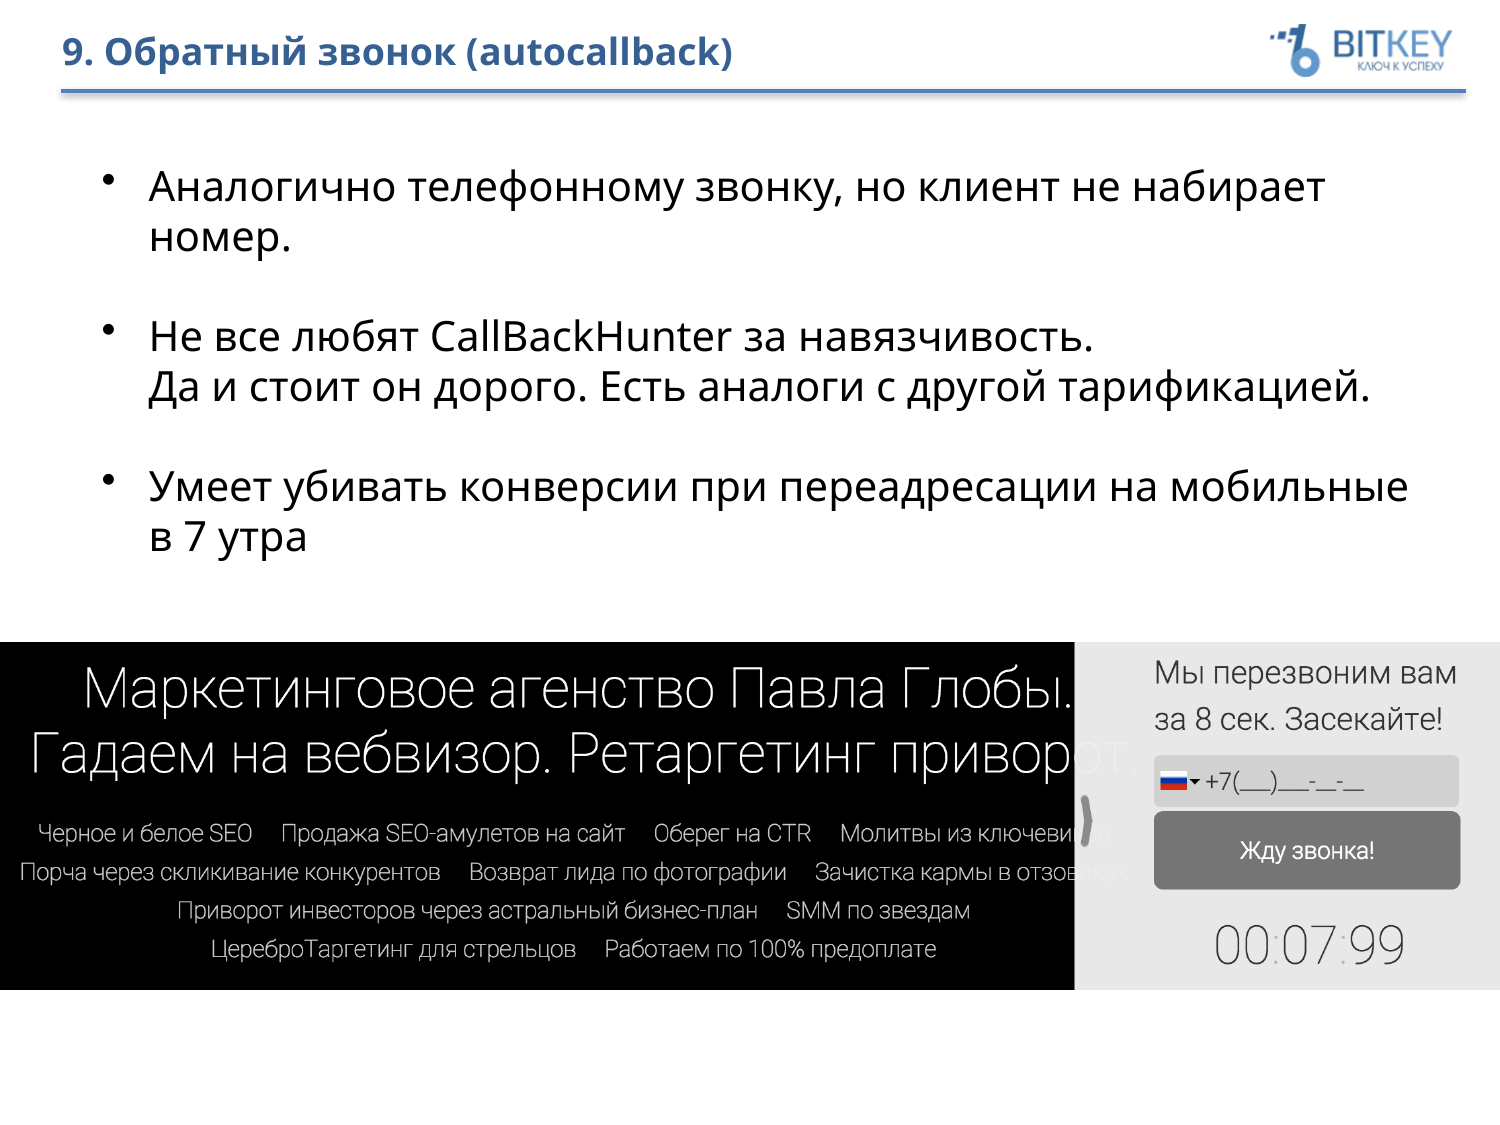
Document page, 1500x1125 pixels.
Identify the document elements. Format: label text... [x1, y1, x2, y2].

picture [0, 642, 1500, 990]
text_box Аналогично телефонному звонку, но клиент не набирает номер. Не все любят CallBackHunter за навязчивость. Да и стоит он дорого. Есть аналоги с другой тарификацией. Умеет убивать конверсии при переадресации на мобильные в 7 утра [86, 152, 1449, 618]
picture [1270, 24, 1452, 77]
text_box 9. Обратный звонок (autocallback) [47, 20, 889, 81]
